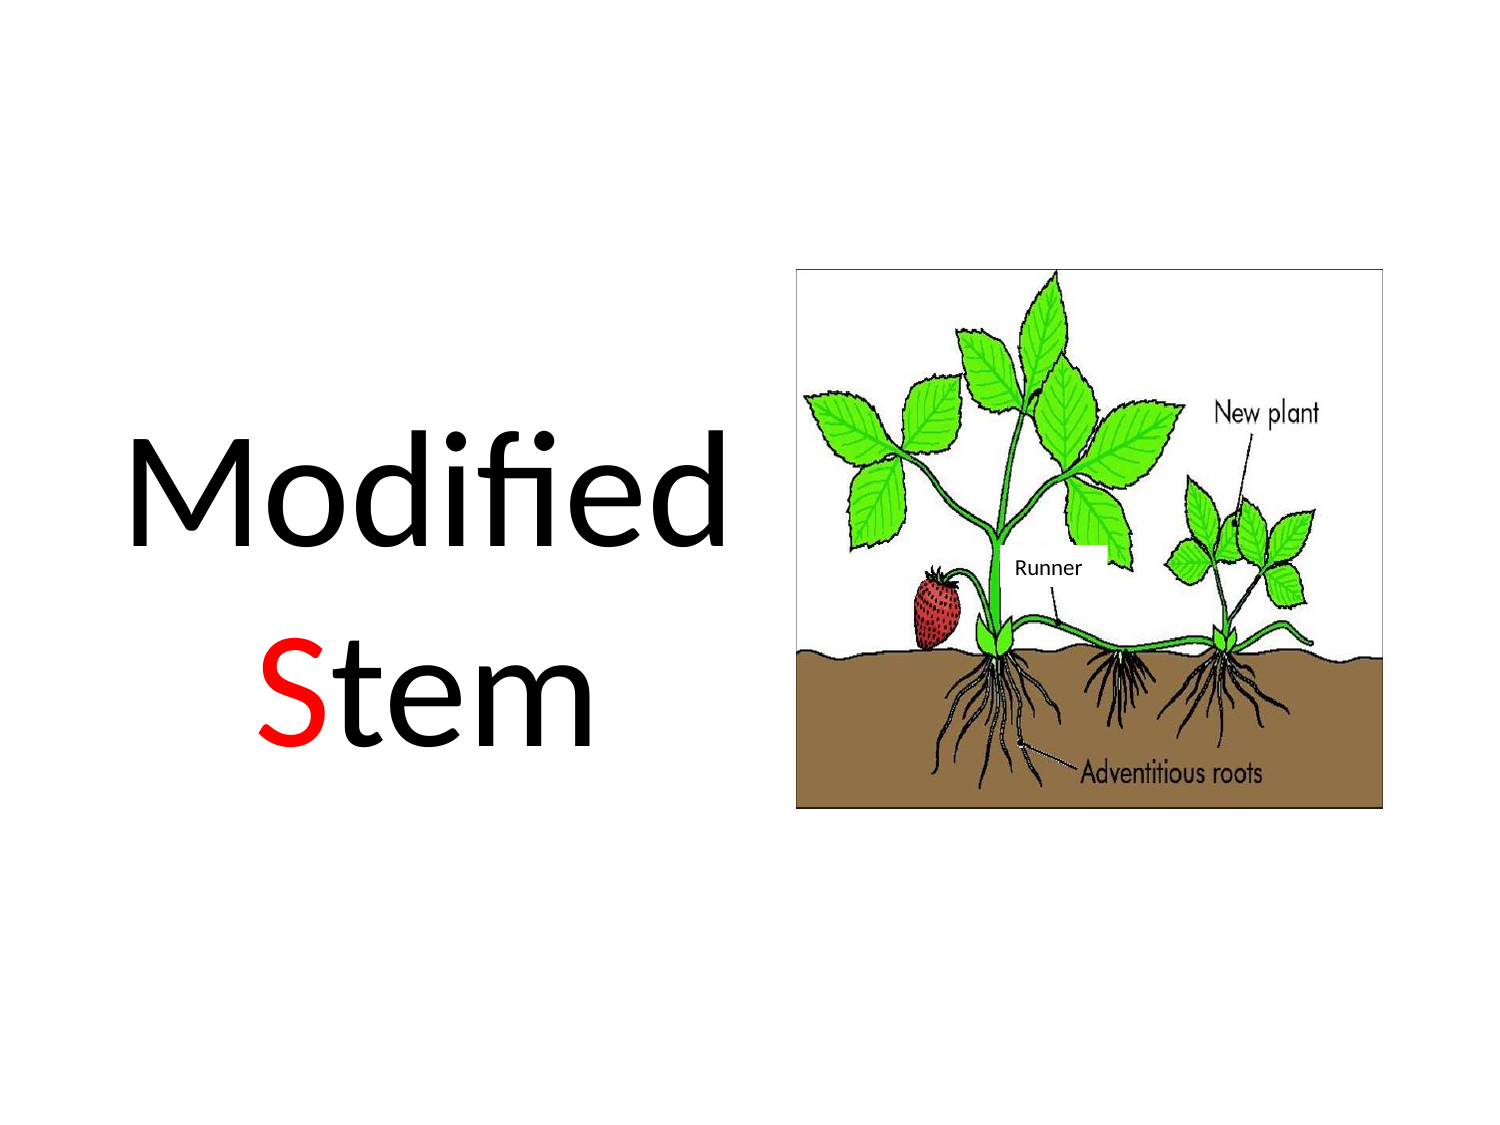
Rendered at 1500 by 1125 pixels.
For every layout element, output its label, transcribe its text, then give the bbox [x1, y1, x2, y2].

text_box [796, 269, 1383, 809]
title Modified Stem [70, 222, 786, 938]
